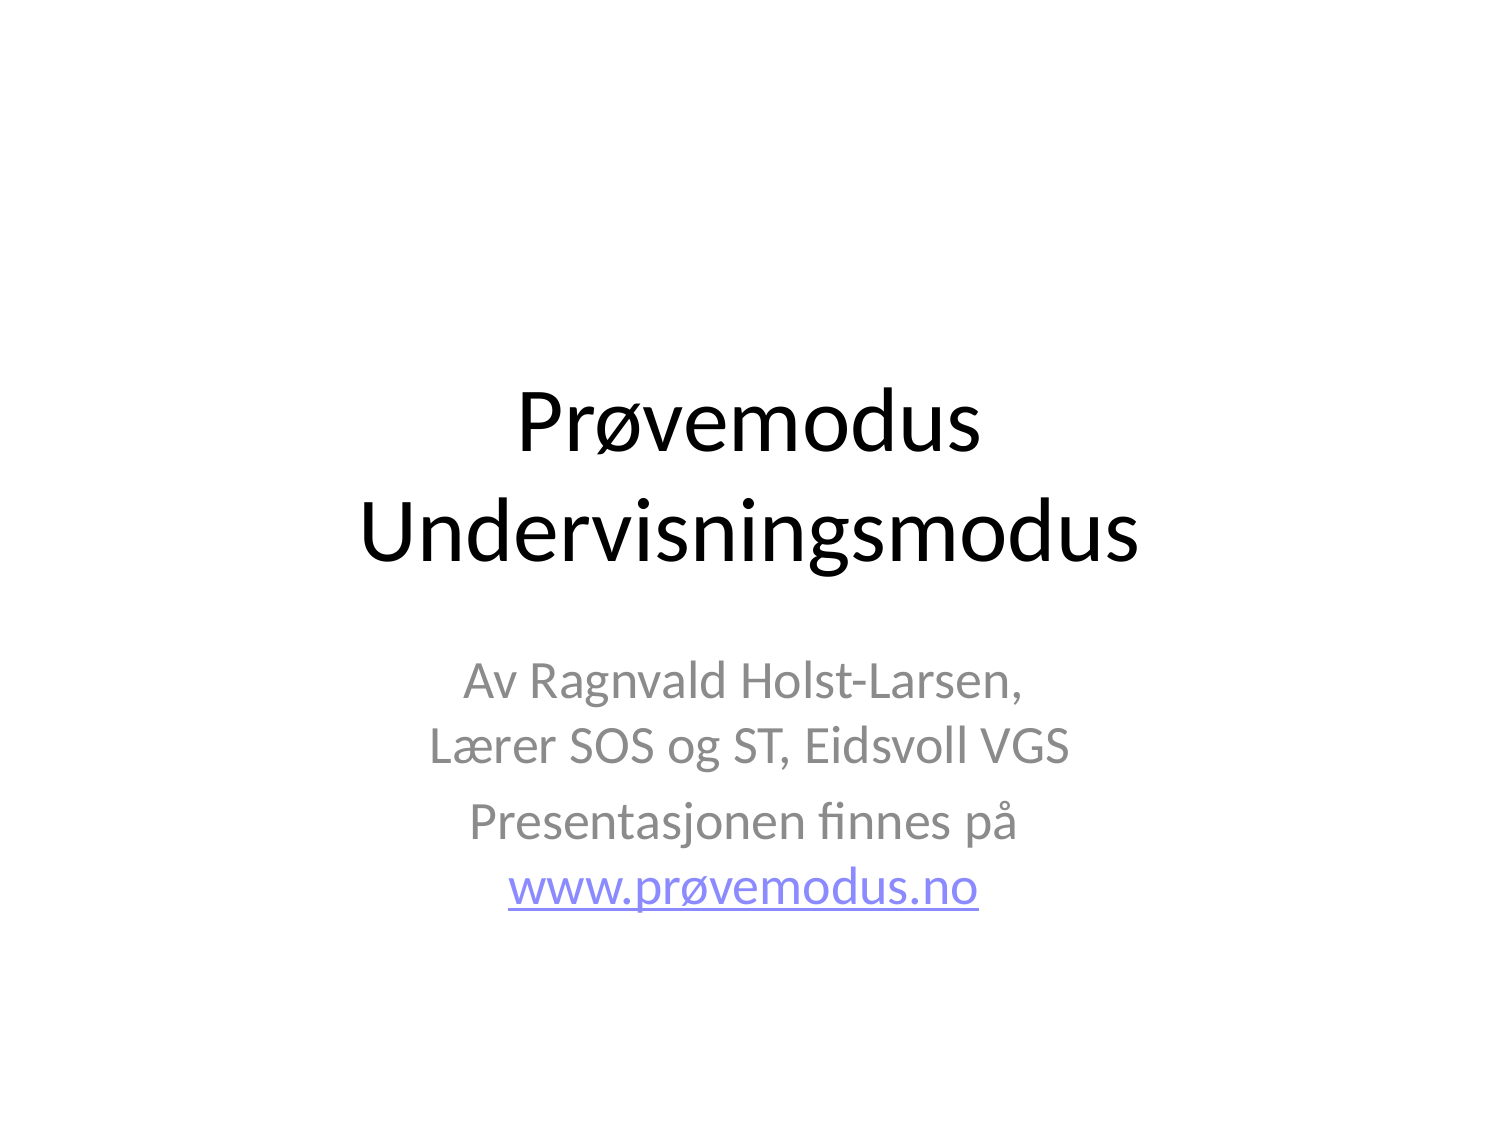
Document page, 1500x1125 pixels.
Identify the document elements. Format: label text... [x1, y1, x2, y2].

subtitle Av Ragnvald Holst-Larsen, Lærer SOS og ST, Eidsvoll VGS Presentasjonen finnes på www.prøvemodus.no [225, 637, 1275, 925]
title Prøvemodus Undervisningsmodus [112, 349, 1388, 591]
